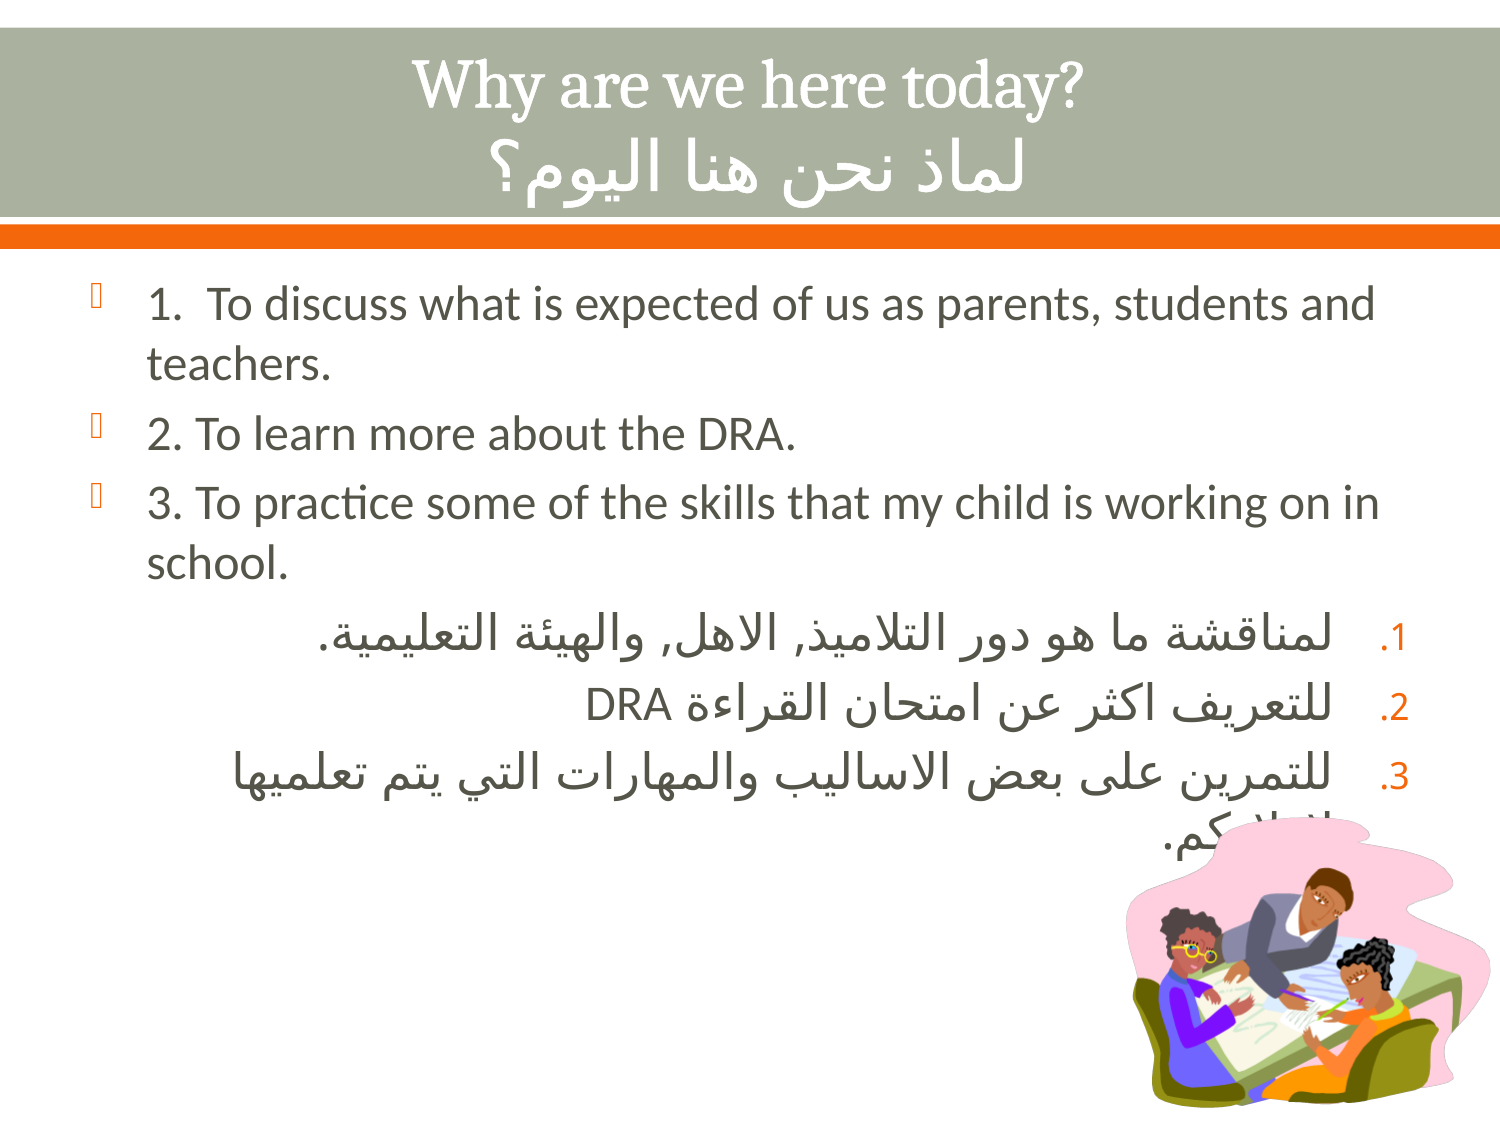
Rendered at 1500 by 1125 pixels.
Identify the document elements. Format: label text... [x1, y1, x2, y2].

picture [1121, 812, 1495, 1113]
list 1. To discuss what is expected of us as parents, students and teachers. 2. To learn more about the DRA. 3. To practice some of the skills that my child is working on in school. لمناقشة ما هو دور التلاميذ, الاهل, والهيئة التعليمية. للتعريف اكثر عن امتحان القراءة DRA للتمرين على بعض الاساليب والمهارات التي يتم تعلميها لاولادكم. [74, 262, 1426, 1006]
title Why are we here today? لماذ نحن هنا اليوم؟ [75, 29, 1425, 213]
